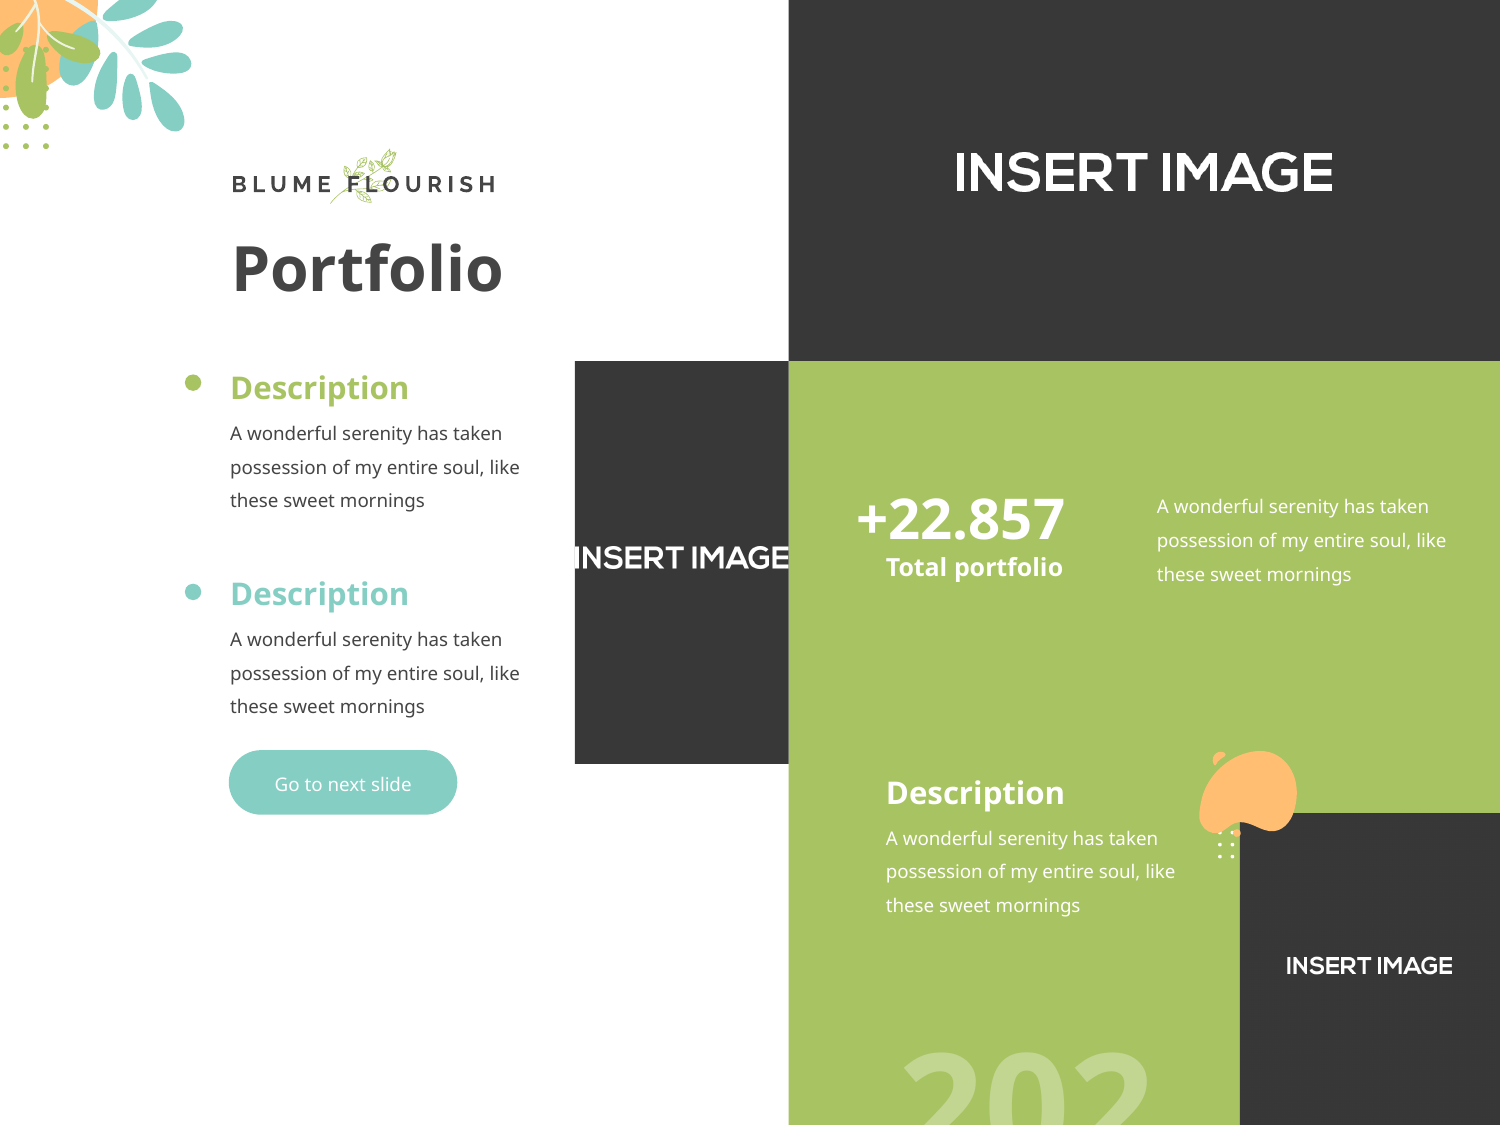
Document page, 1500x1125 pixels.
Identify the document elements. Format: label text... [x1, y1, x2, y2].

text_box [1218, 842, 1239, 859]
text_box Description [871, 765, 1127, 818]
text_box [233, 148, 494, 204]
text_box +22.857 [841, 476, 1088, 559]
text_box A wonderful serenity has taken possession of my entire soul, like these sweet mornings [215, 608, 556, 725]
text_box [234, 803, 452, 816]
text_box [788, 361, 1500, 1125]
text_box 2020 [842, 1004, 1212, 1125]
text_box Go to next slide [233, 765, 453, 803]
text_box [183, 582, 203, 602]
picture [1239, 813, 1500, 1125]
text_box A wonderful serenity has taken possession of my entire soul, like these sweet mornings [871, 807, 1212, 924]
list Portfolio [216, 205, 690, 328]
text_box Description [215, 360, 472, 414]
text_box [1204, 748, 1297, 842]
text_box Total portfolio [871, 543, 1117, 589]
picture [574, 0, 1500, 765]
text_box [227, 749, 459, 801]
text_box Description [215, 566, 472, 620]
text_box A wonderful serenity has taken possession of my entire soul, like these sweet mornings [215, 402, 556, 519]
text_box A wonderful serenity has taken possession of my entire soul, like these sweet mornings [1142, 476, 1467, 593]
text_box [183, 373, 203, 392]
